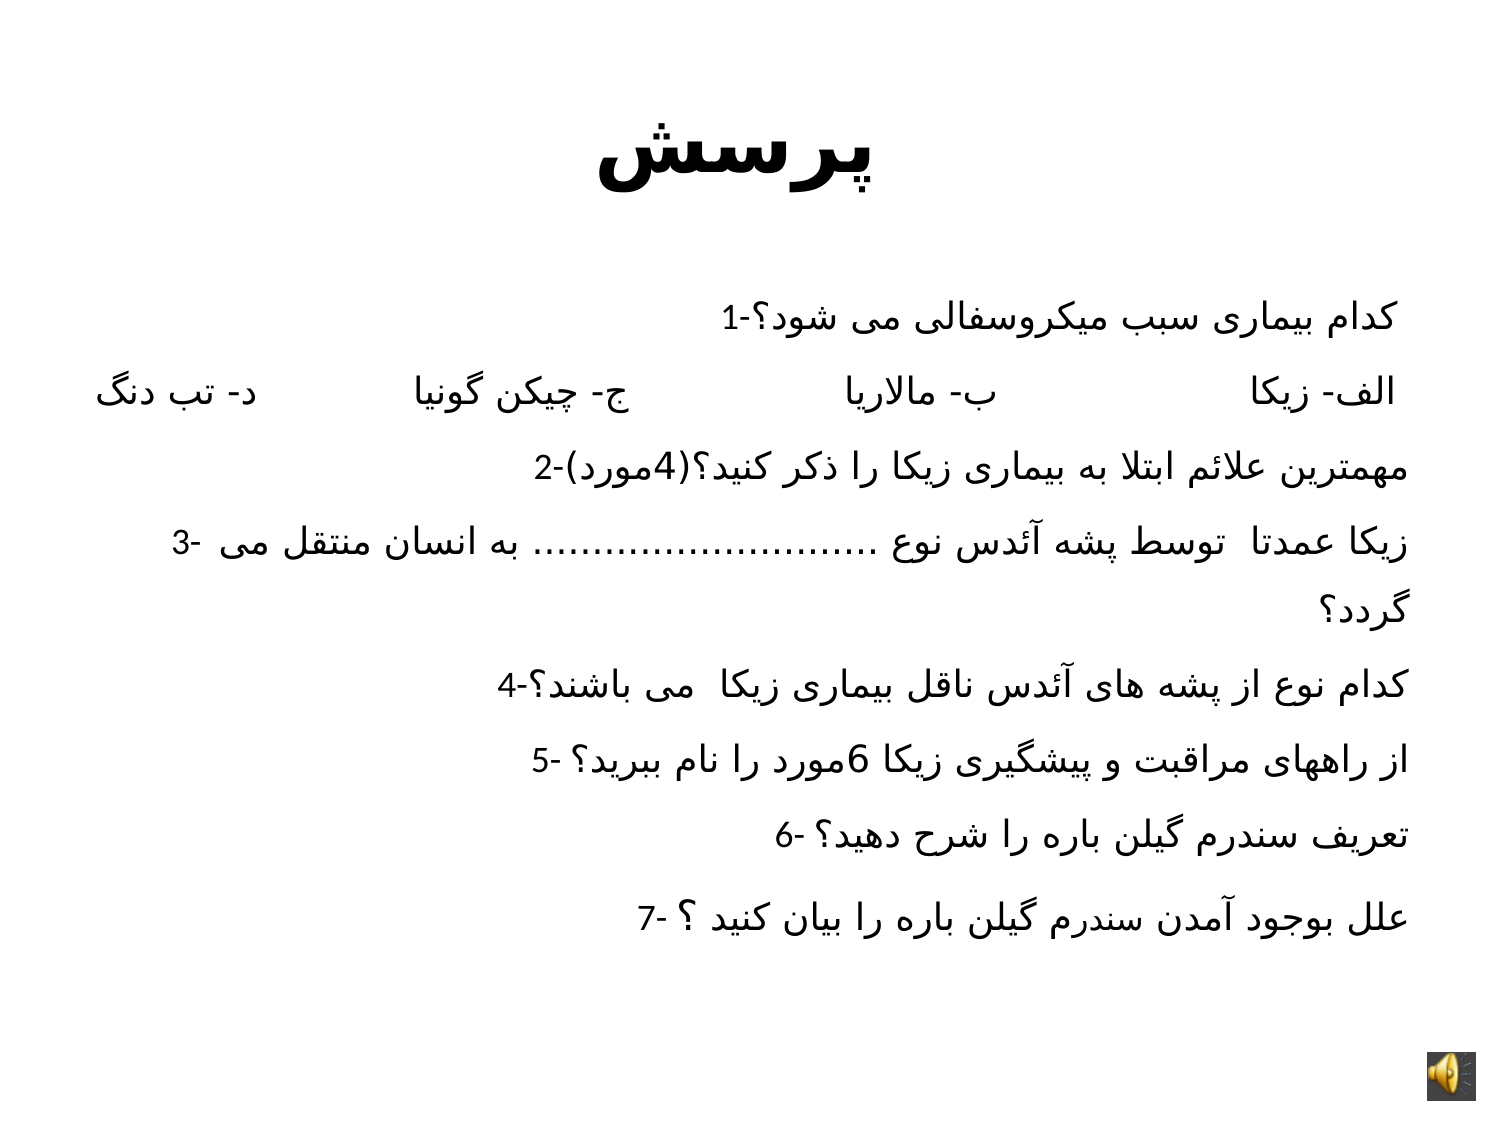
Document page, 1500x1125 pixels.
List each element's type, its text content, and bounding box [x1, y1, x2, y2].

list 1-کدام بیماری سبب میکروسفالی می شود؟ الف- زیکا ب- مالاریا ج- چیکن گونیا د- تب دنگ 2-مهمترین علائم ابتلا به بیماری زیکا را ذکر کنید؟(4مورد) 3- زیکا عمدتا توسط پشه آئدس نوع ............................. به انسان منتقل می گردد؟ 4-کدام نوع از پشه های آئدس ناقل بیماری زیکا می باشند؟ 5- از راههای مراقبت و پیشگیری زیکا 6مورد را نام ببرید؟ 6- تعریف سندرم گیلن باره را شرح دهید؟ 7- علل بوجود آمدن سندرم گیلن باره را بیان کنید ؟ [75, 262, 1425, 1005]
picture [1426, 1051, 1477, 1102]
title پرسش [75, 45, 1425, 233]
